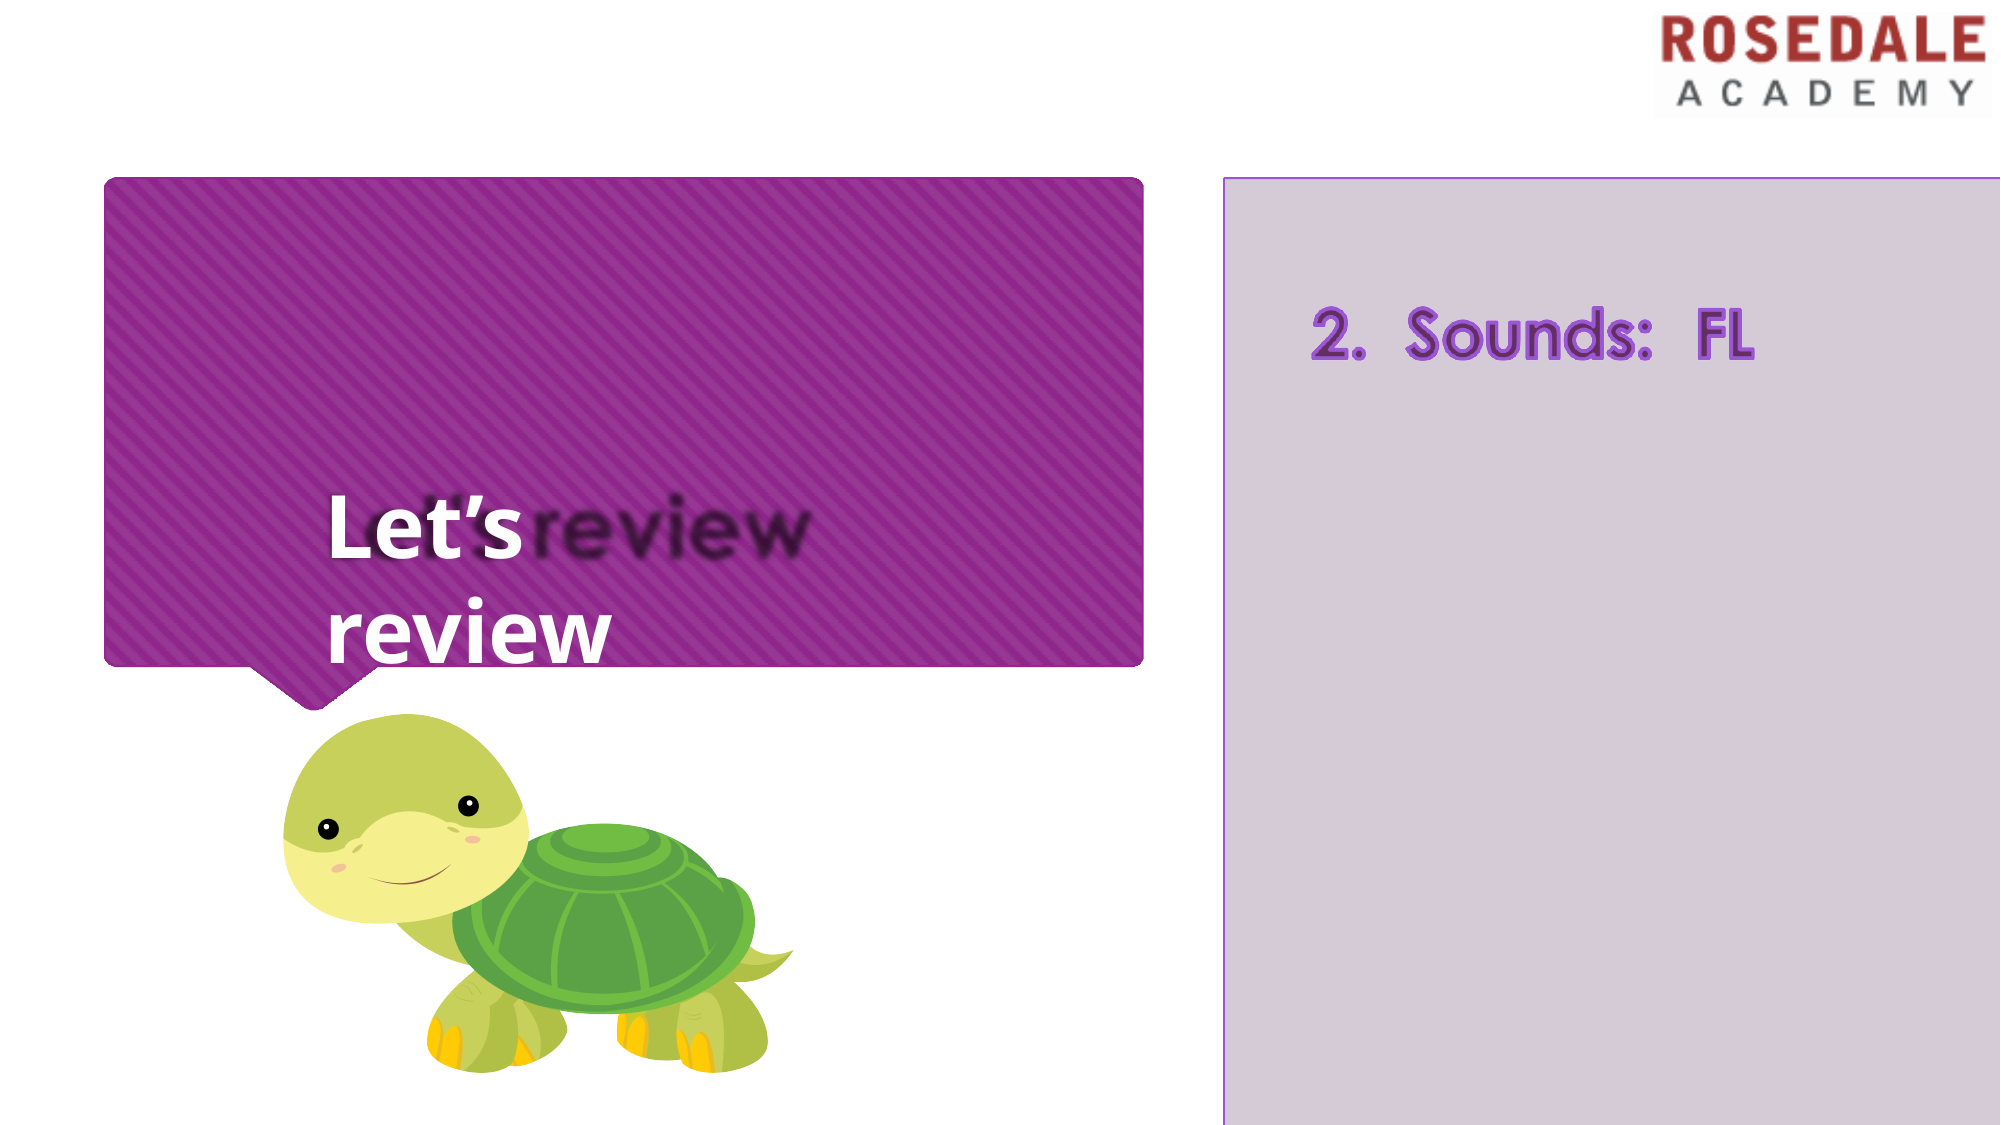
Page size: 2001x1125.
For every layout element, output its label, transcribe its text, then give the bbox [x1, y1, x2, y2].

text_box [105, 178, 1143, 710]
text_box [317, 660, 1143, 710]
text_box [105, 660, 310, 710]
text_box [283, 714, 794, 1073]
text_box [261, 437, 876, 640]
text_box [105, 178, 112, 184]
text_box [1224, 180, 2000, 1125]
text_box [1654, 12, 1992, 119]
title Let’s review [322, 469, 816, 682]
text_box [1135, 178, 1143, 184]
text_box [1311, 306, 1755, 362]
